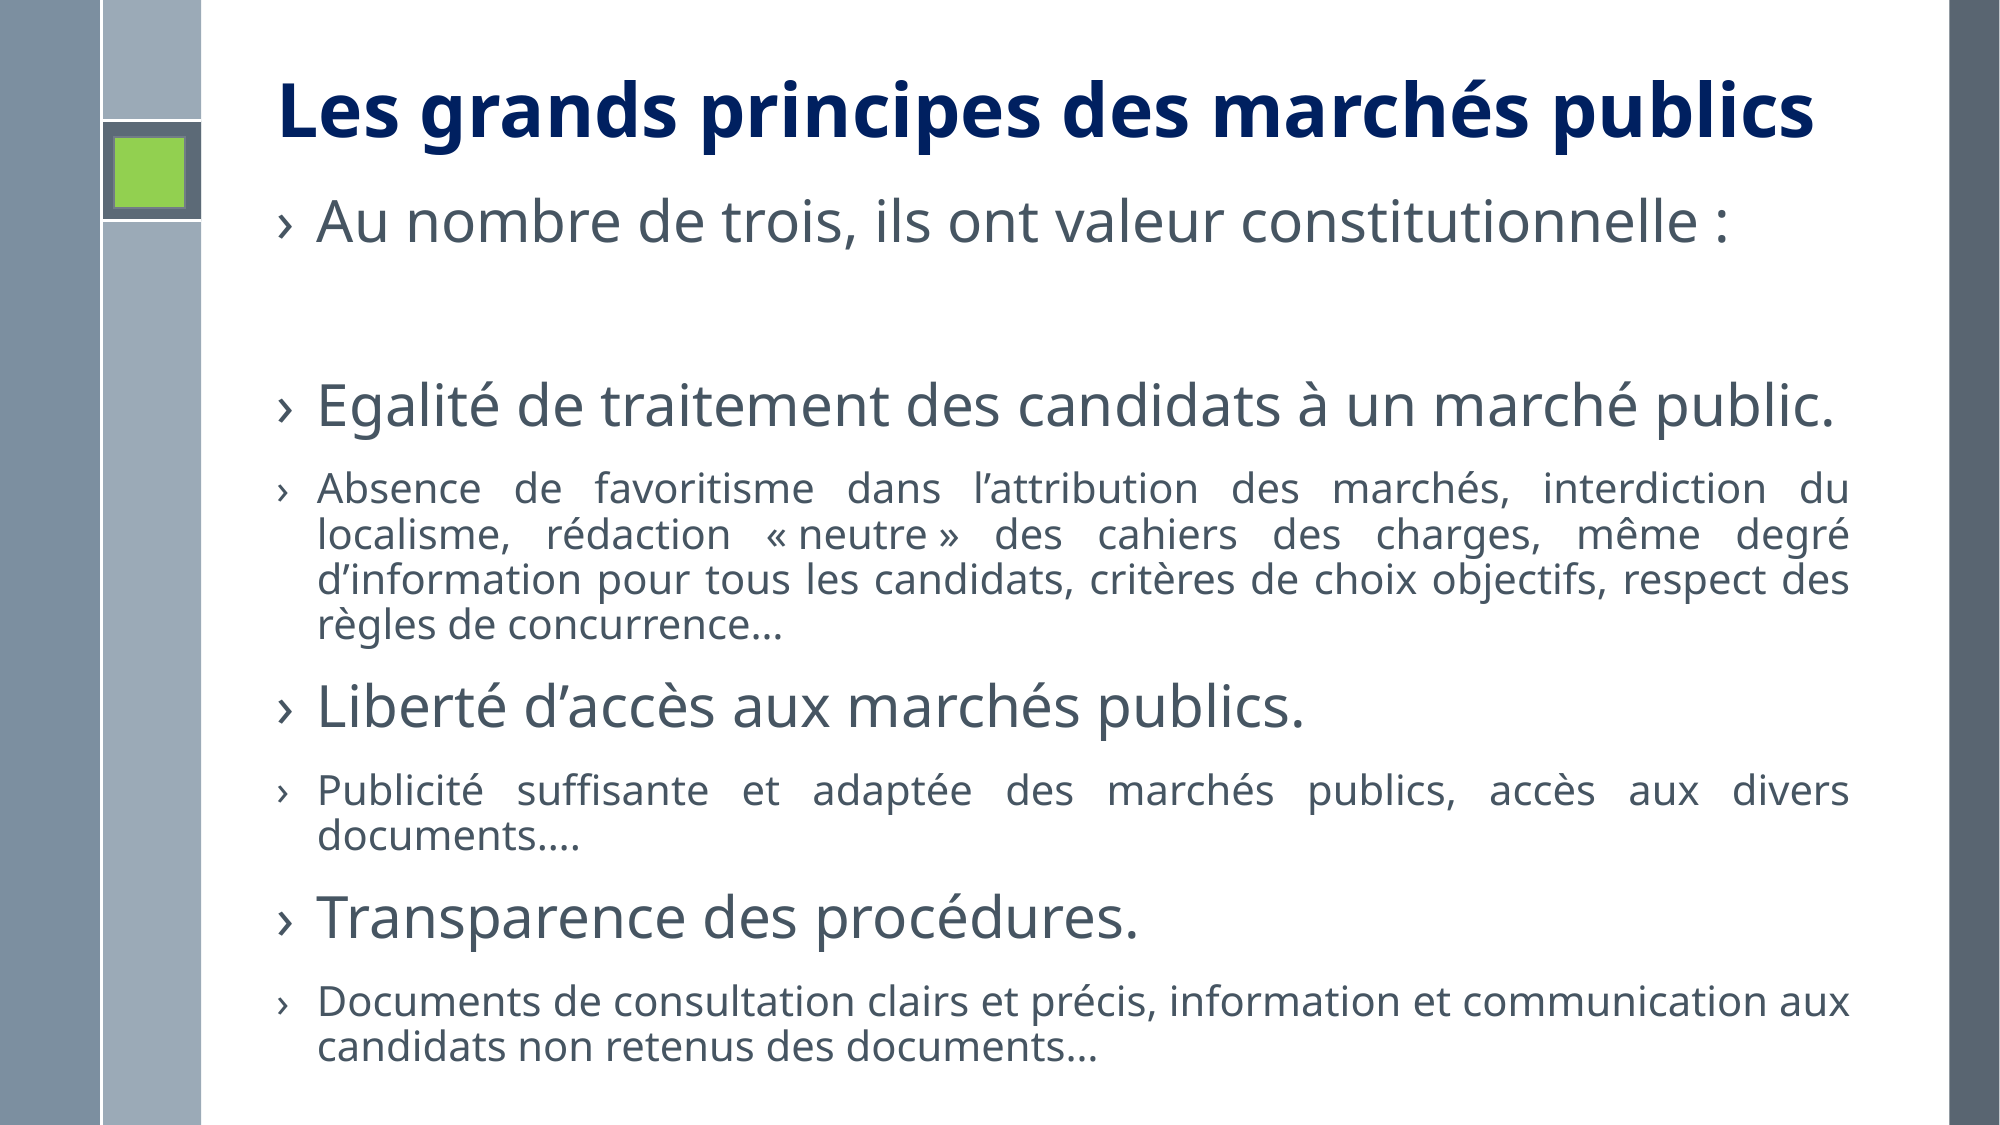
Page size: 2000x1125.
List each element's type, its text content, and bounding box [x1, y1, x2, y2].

text_box [113, 136, 186, 209]
title Les grands principes des marchés publics [261, 29, 1867, 161]
list Au nombre de trois, ils ont valeur constitutionnelle : Egalité de traitement des candidats à un marché public. Absence de favoritisme dans l’attribution des marchés, interdiction du localisme, rédaction « neutre » des cahiers des charges, même degré d’information pour tous les candidats, critères de choix objectifs, respect des règles de concurrence… Liberté d’accès aux marchés publics. Publicité suffisante et adaptée des marchés publics, accès aux divers documents…. Transparence des procédures. Documents de consultation clairs et précis, information et communication aux candidats non retenus des documents… [261, 184, 1867, 1094]
